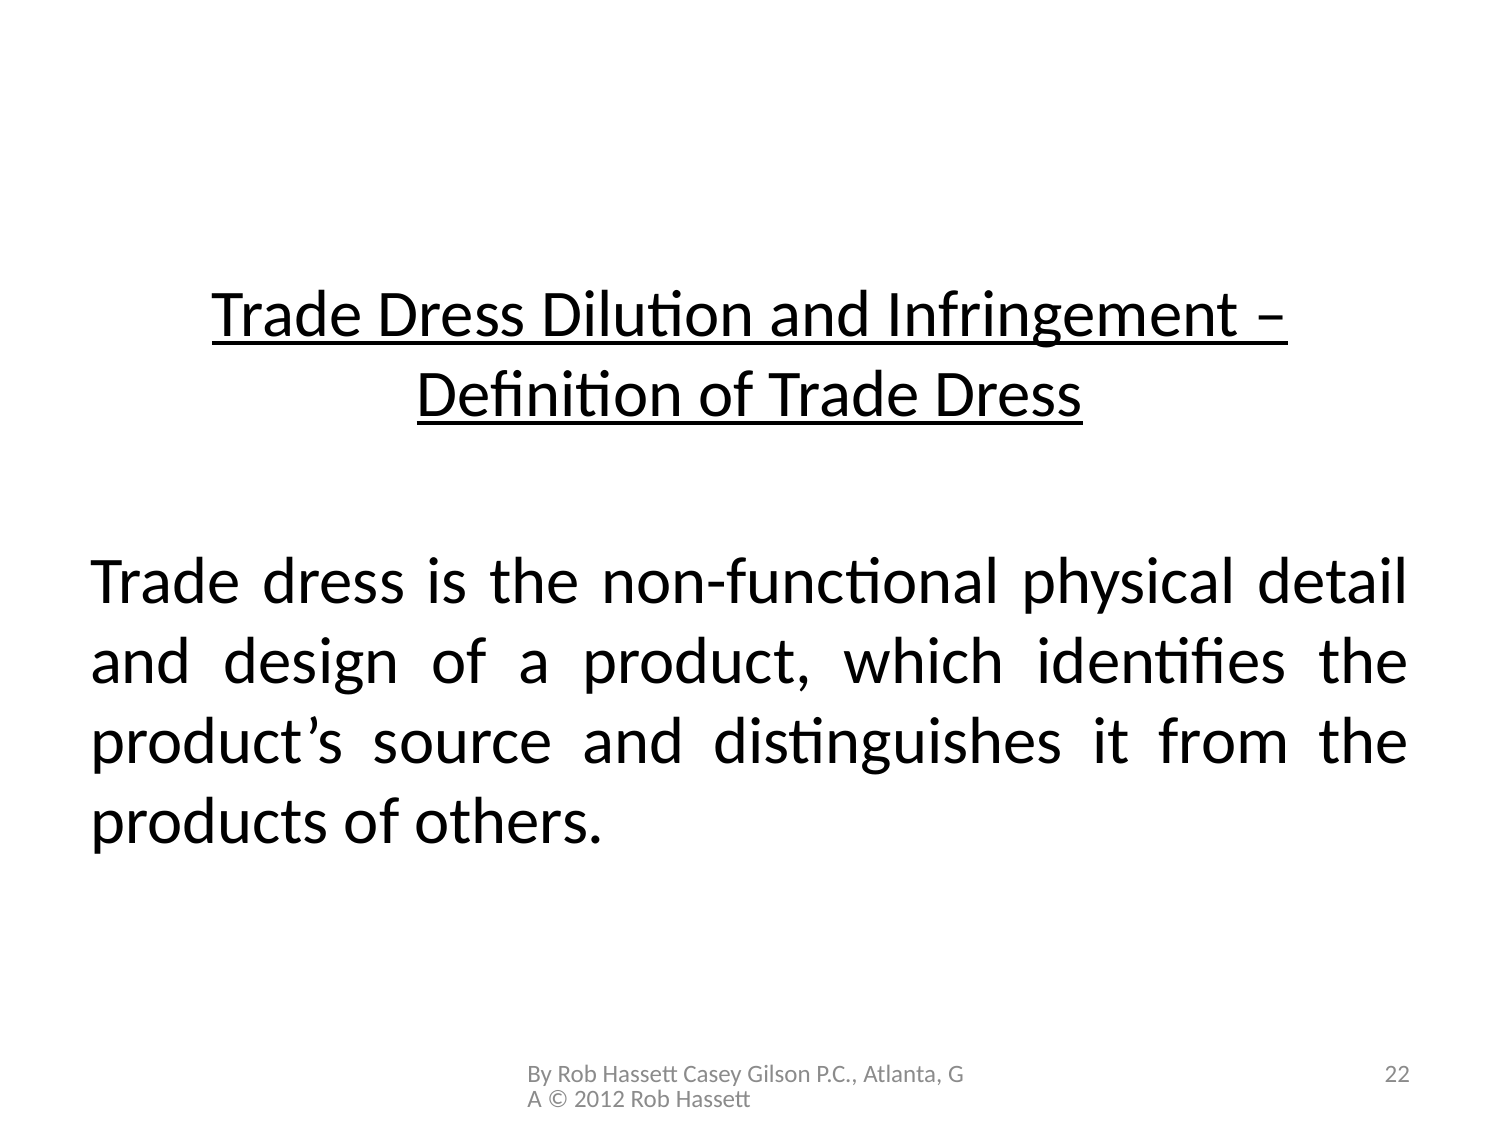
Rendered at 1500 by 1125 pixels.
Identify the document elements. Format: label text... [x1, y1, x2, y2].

list Trade Dress Dilution and Infringement – Definition of Trade Dress Trade dress is the non-functional physical detail and design of a product, which identifies the product’s source and distinguishes it from the products of others. [75, 262, 1425, 1005]
footer By Rob Hassett Casey Gilson P.C., Atlanta, GA © 2012 Rob Hassett [512, 1042, 988, 1103]
slide_number 22 [1074, 1042, 1425, 1103]
